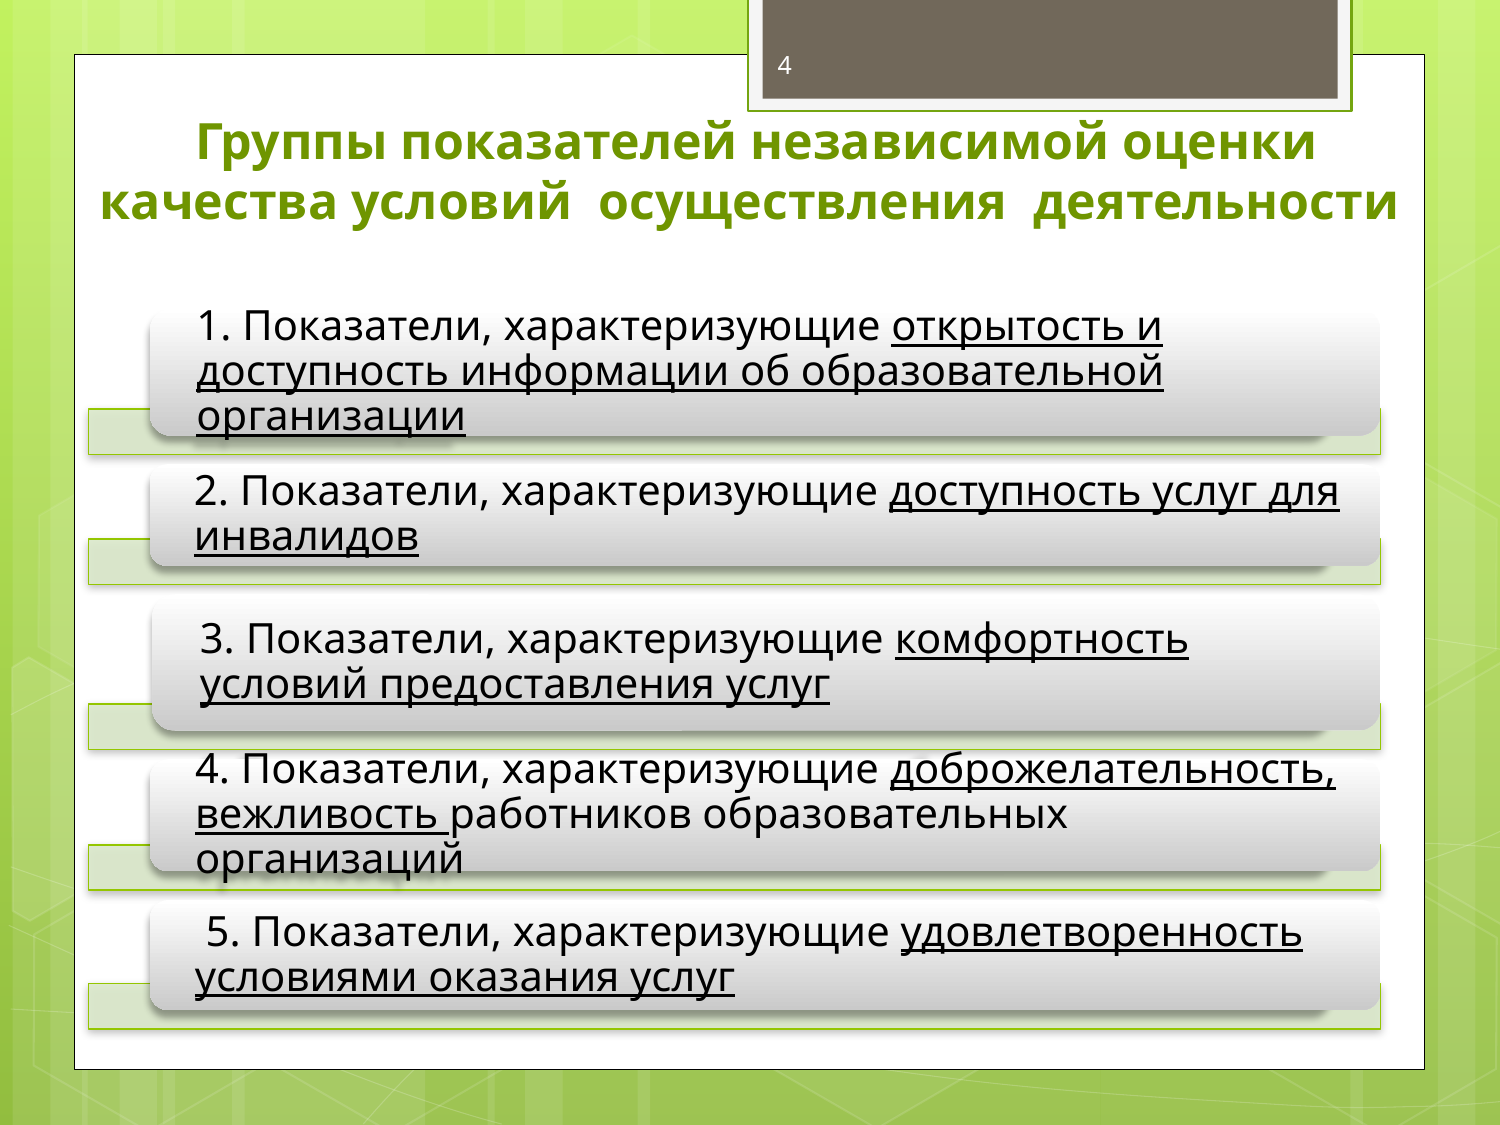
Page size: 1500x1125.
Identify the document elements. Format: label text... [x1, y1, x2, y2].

text_box Группы показателей независимой оценки качества условий осуществления деятельности [53, 101, 1447, 237]
table_cell 5 [0, 299, 11, 306]
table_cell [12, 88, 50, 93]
slide_number 4 [762, 36, 982, 97]
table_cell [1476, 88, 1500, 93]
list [88, 278, 1381, 1059]
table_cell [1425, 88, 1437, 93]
